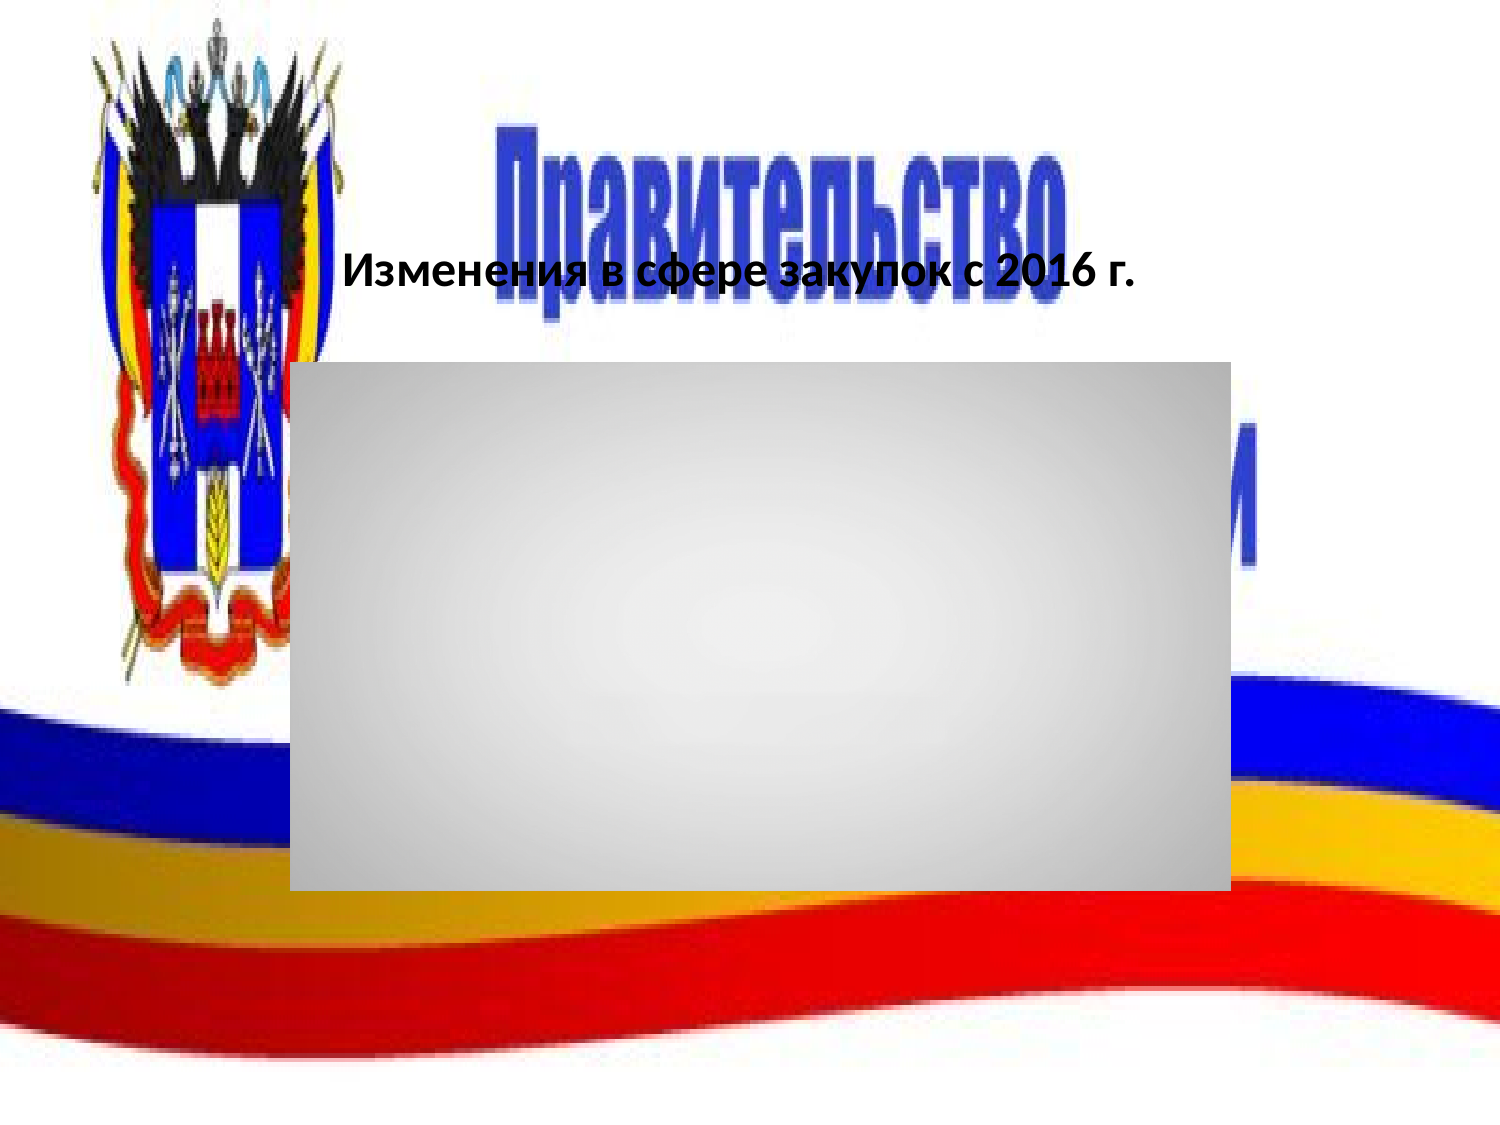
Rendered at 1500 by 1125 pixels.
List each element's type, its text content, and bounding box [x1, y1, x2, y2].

picture [0, 0, 1500, 1125]
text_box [288, 361, 1232, 892]
title Изменения в сфере закупок с 2016 г. [64, 172, 1415, 361]
